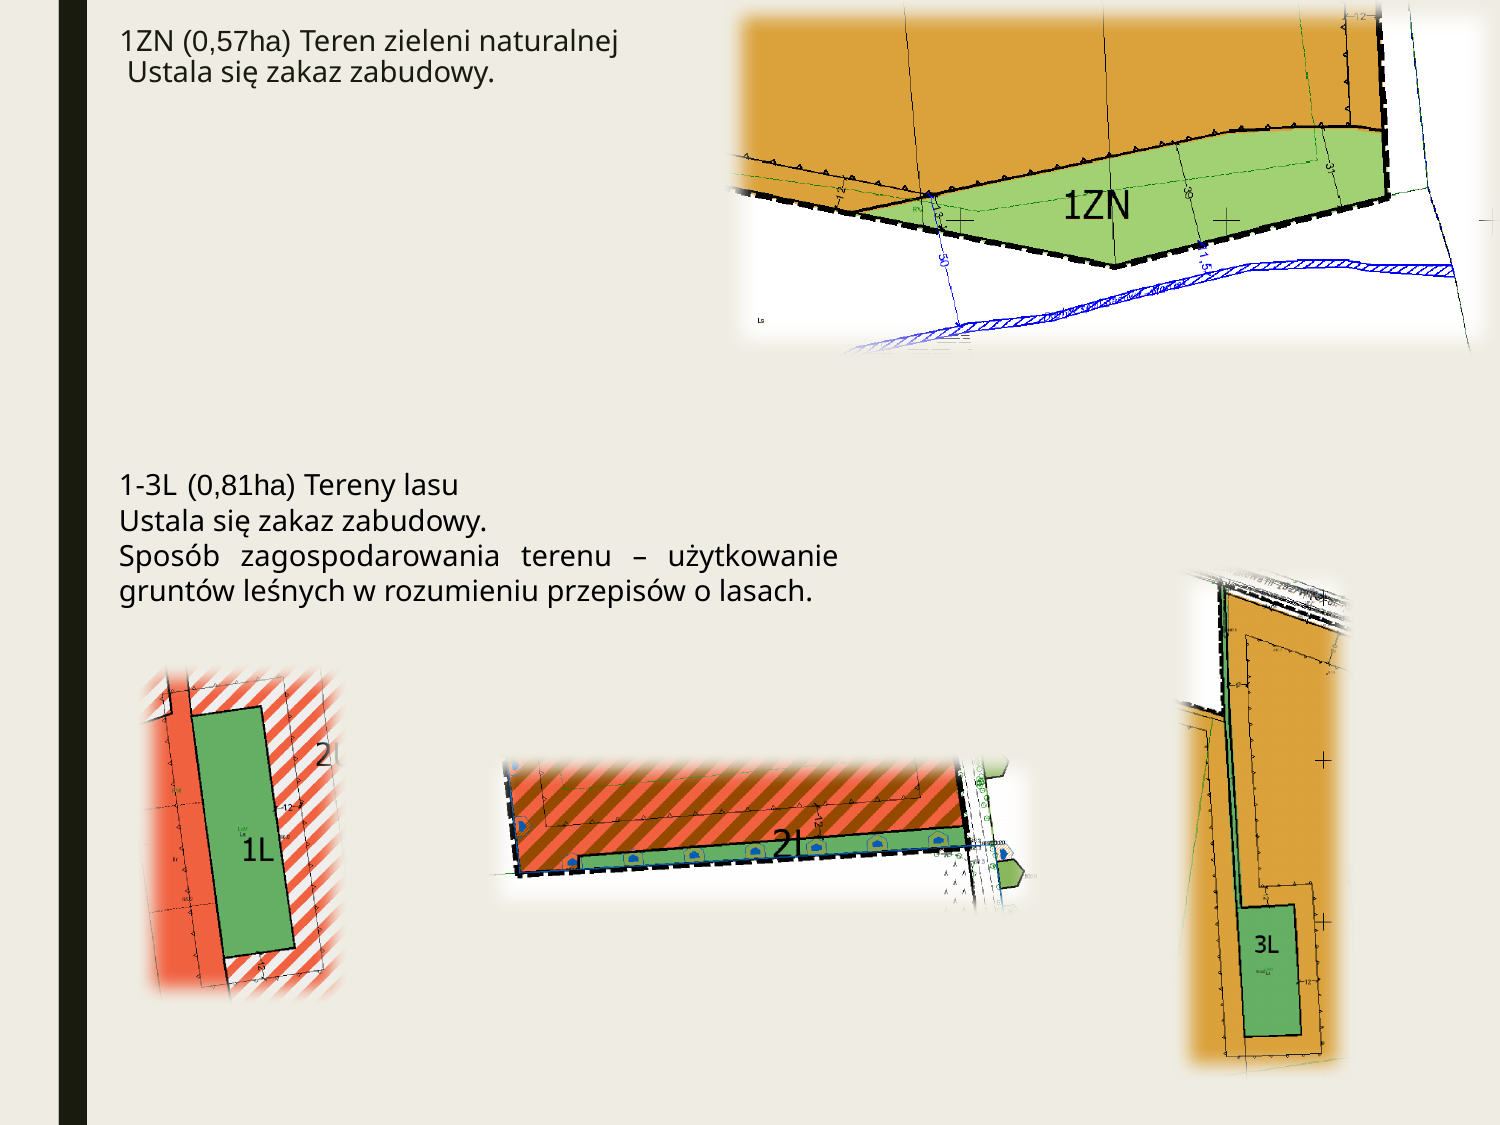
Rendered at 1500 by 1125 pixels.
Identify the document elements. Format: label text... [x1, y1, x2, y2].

text_box 1-3L (0,81ha) Tereny lasu Ustala się zakaz zabudowy. Sposób zagospodarowania terenu – użytkowanie gruntów leśnych w rozumieniu przepisów o lasach. [104, 450, 855, 705]
picture [483, 752, 1044, 916]
picture [135, 662, 349, 1006]
picture [1172, 565, 1355, 1082]
title 1ZN (0,57ha) Teren zieleni naturalnej Ustala się zakaz zabudowy. [104, 19, 724, 291]
picture [724, 0, 1500, 357]
